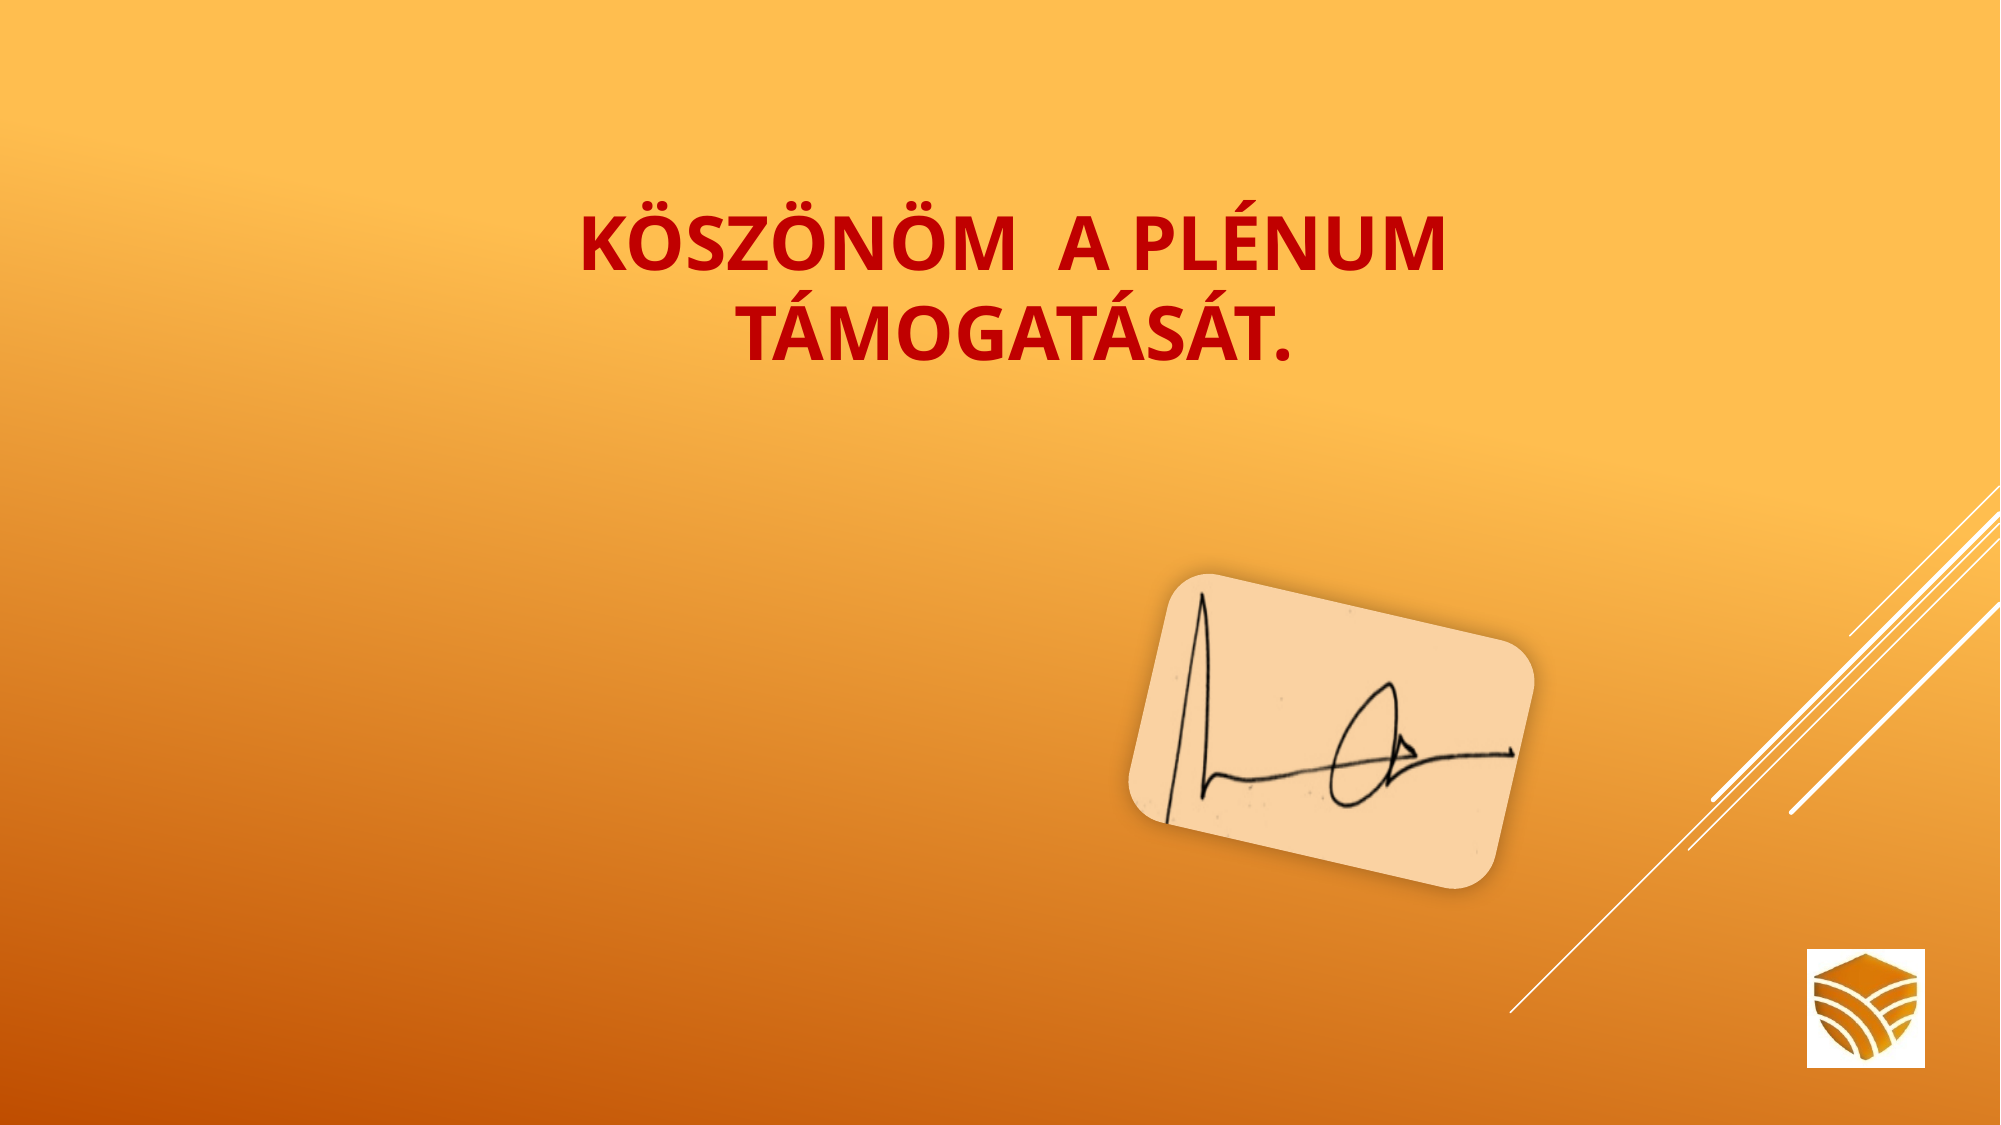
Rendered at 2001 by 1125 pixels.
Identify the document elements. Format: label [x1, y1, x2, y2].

picture [1807, 949, 1925, 1068]
list [102, 94, 1781, 1068]
picture [1143, 604, 1520, 859]
